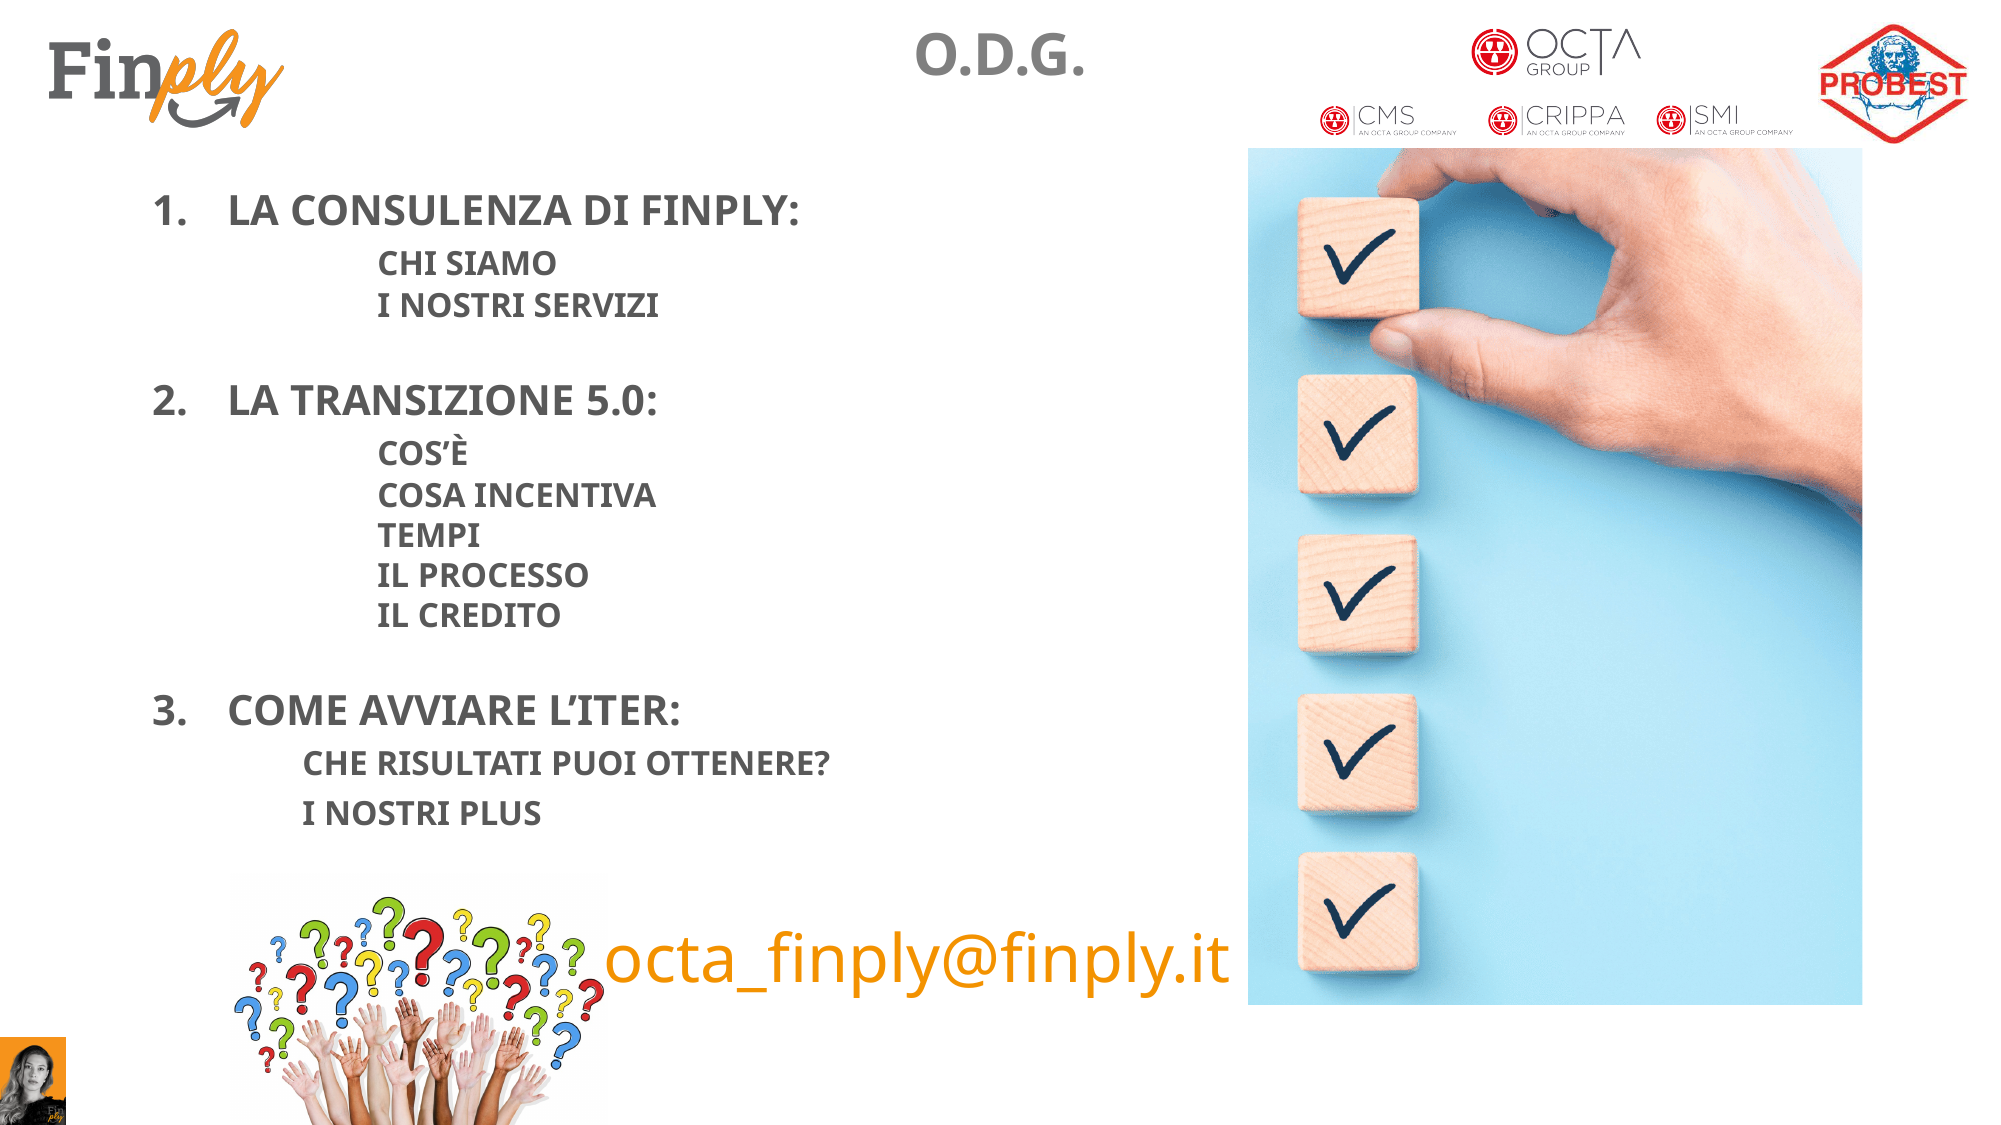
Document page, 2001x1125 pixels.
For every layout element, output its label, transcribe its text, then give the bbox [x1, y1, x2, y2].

picture [230, 873, 608, 1125]
picture [49, 94, 284, 128]
picture [0, 1037, 66, 1125]
text_box La consulenza di finply: CHI SIAMO I NOSTRI SERVIZI LA TRANSIZIONE 5.0: Cos’è cosa incentiva Tempi IL PROCESSO il credito Come avviare l’iter: che risultati puoi ottenere? i nostri plus [137, 199, 1221, 859]
picture [1247, 12, 1863, 1005]
picture [1818, 94, 1969, 144]
text_box octa_finply@finply.it [608, 908, 1247, 1004]
text_box o.d.g. [0, 9, 2000, 94]
